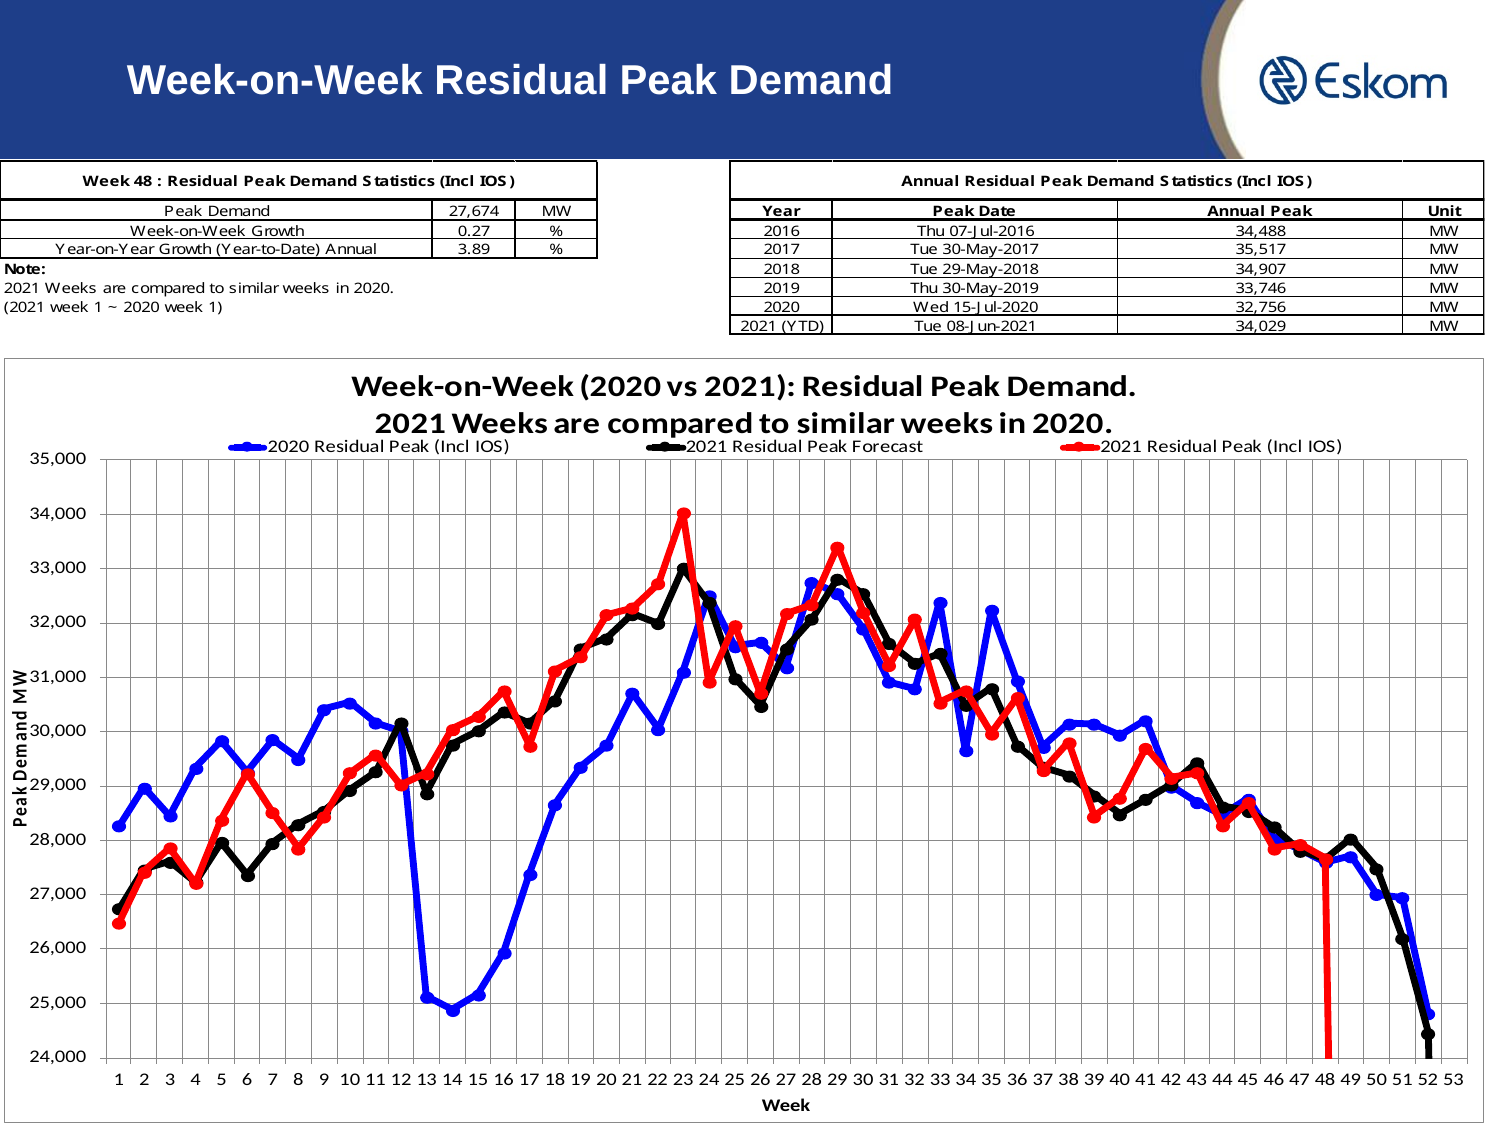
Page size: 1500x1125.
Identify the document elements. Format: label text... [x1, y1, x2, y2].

picture [1257, 55, 1450, 105]
picture [0, 160, 1486, 1125]
picture [0, 0, 1246, 159]
text_box Week-on-Week Residual Peak Demand [112, 27, 1211, 137]
